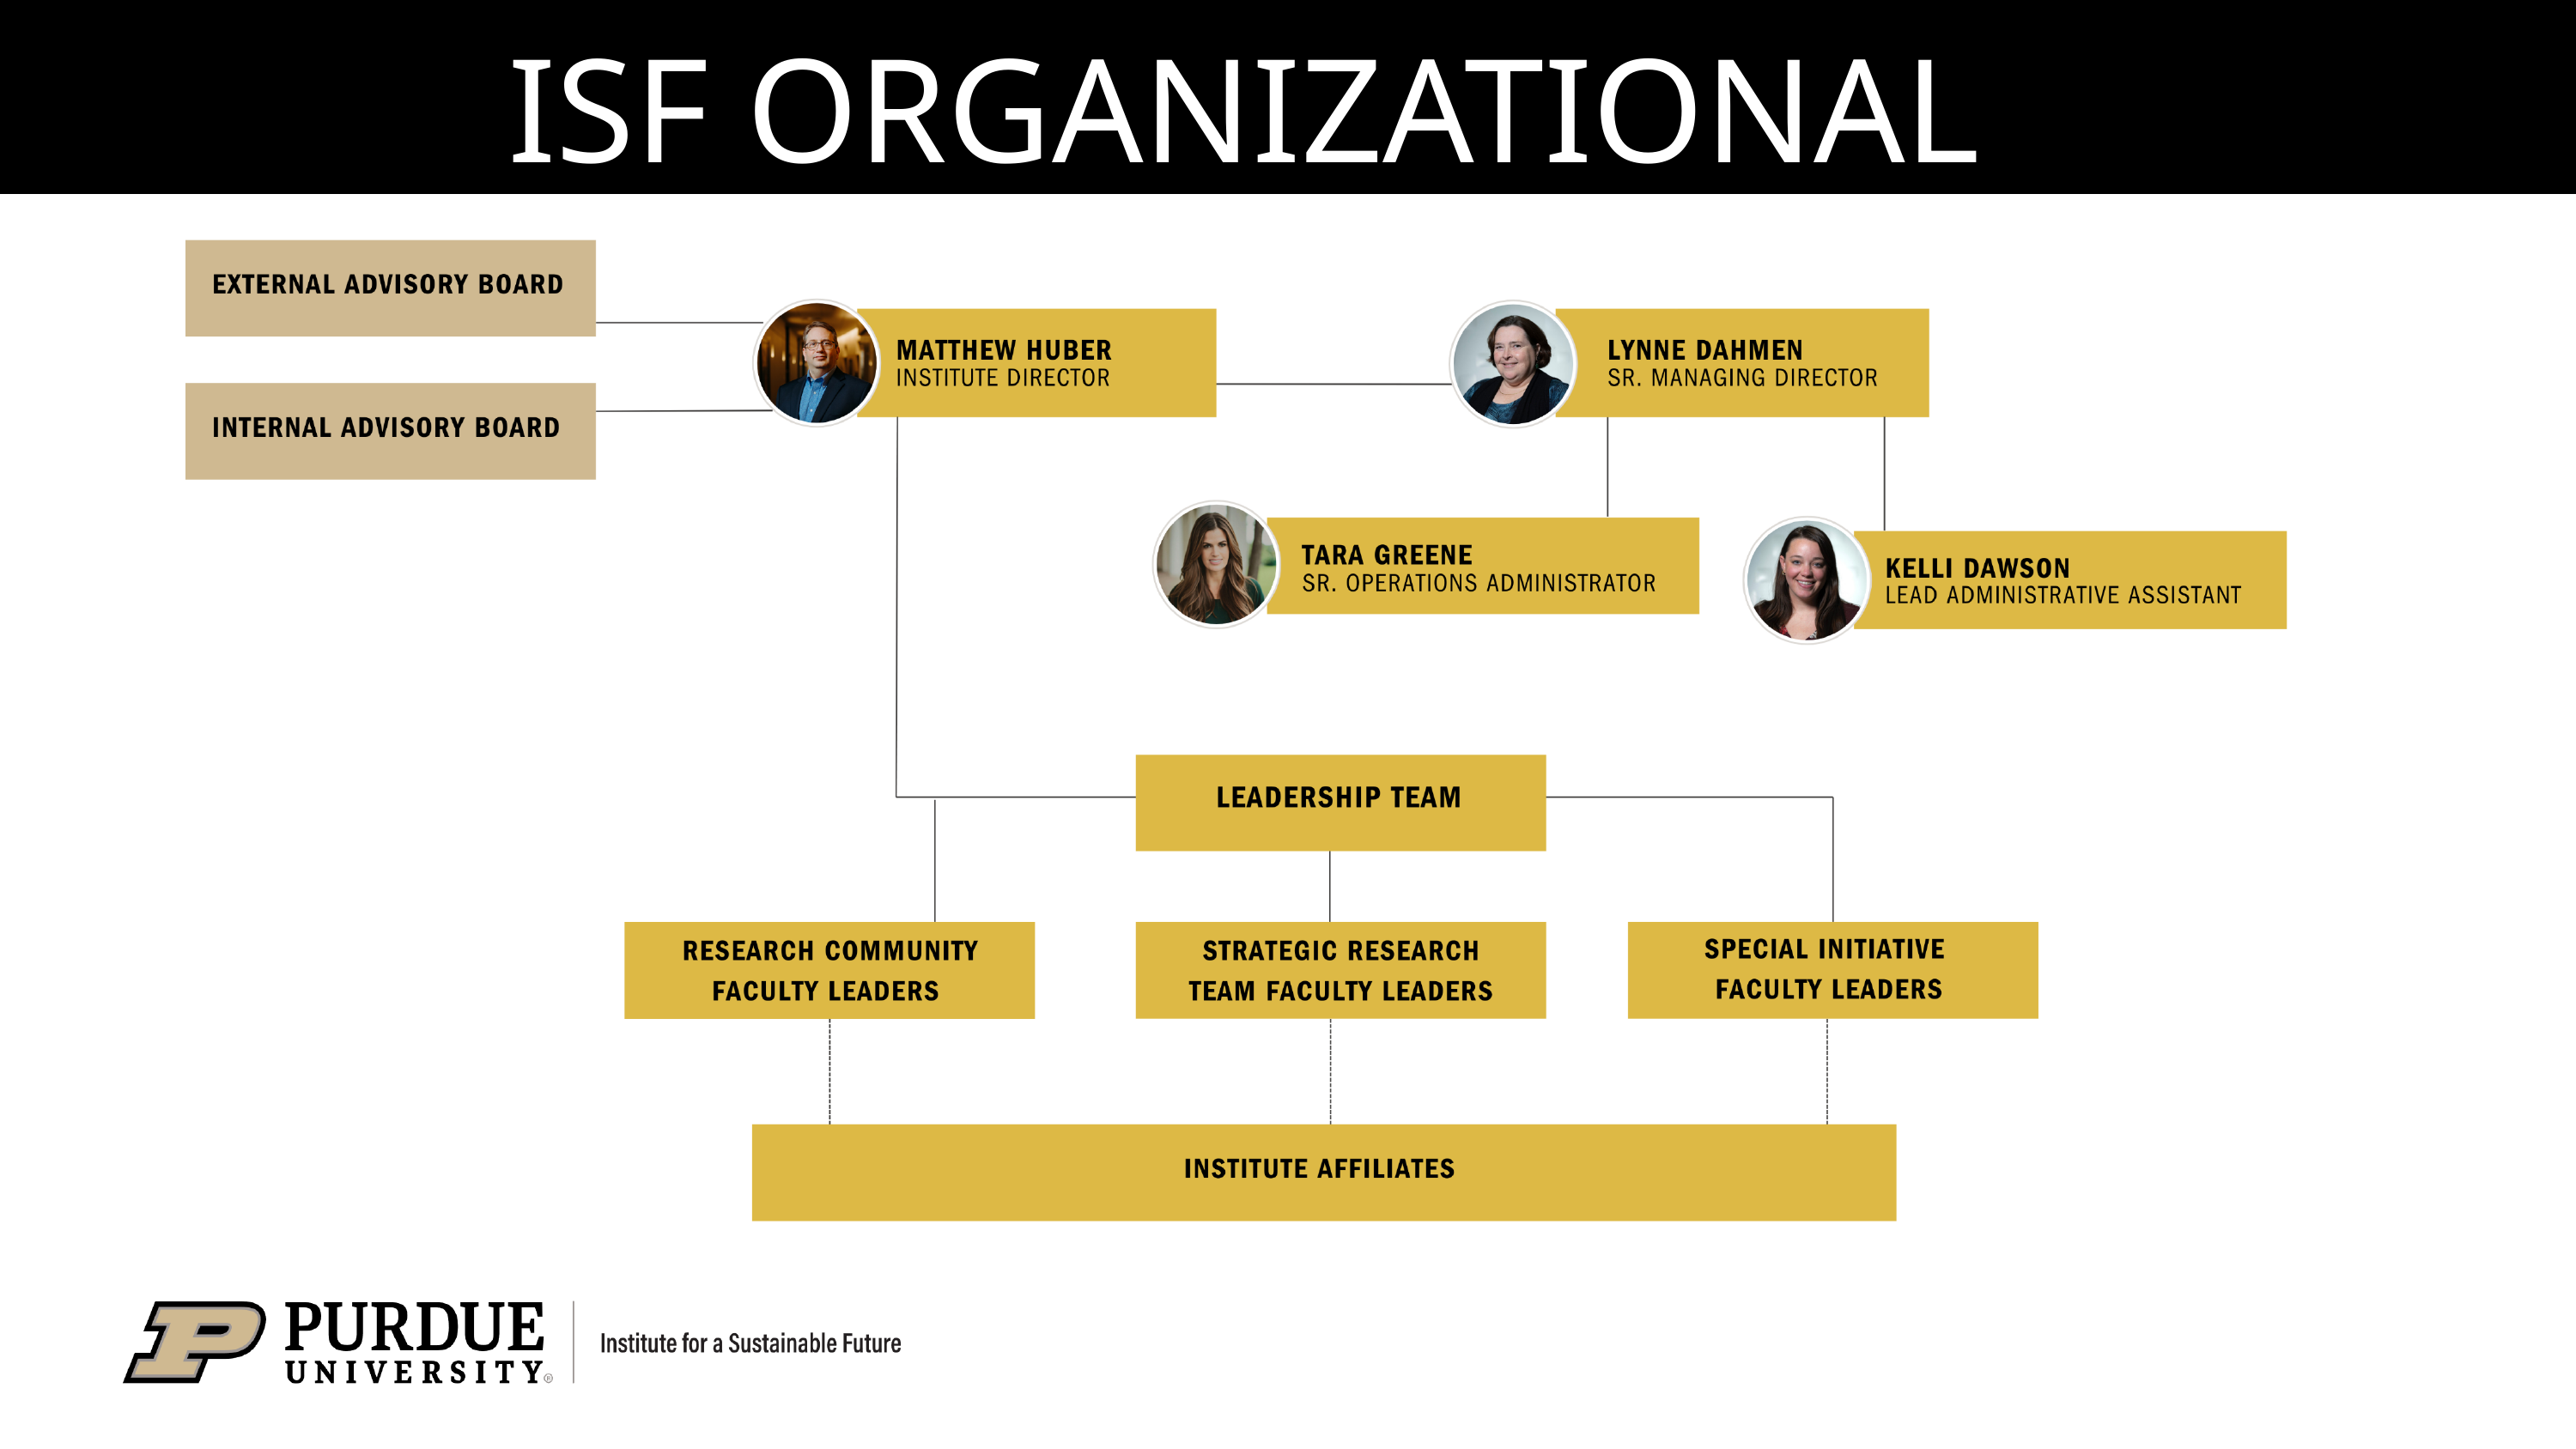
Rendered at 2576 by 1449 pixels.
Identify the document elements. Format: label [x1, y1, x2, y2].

picture [94, 194, 2430, 1298]
text_box [120, 1297, 925, 1388]
text_box [0, 0, 2576, 195]
